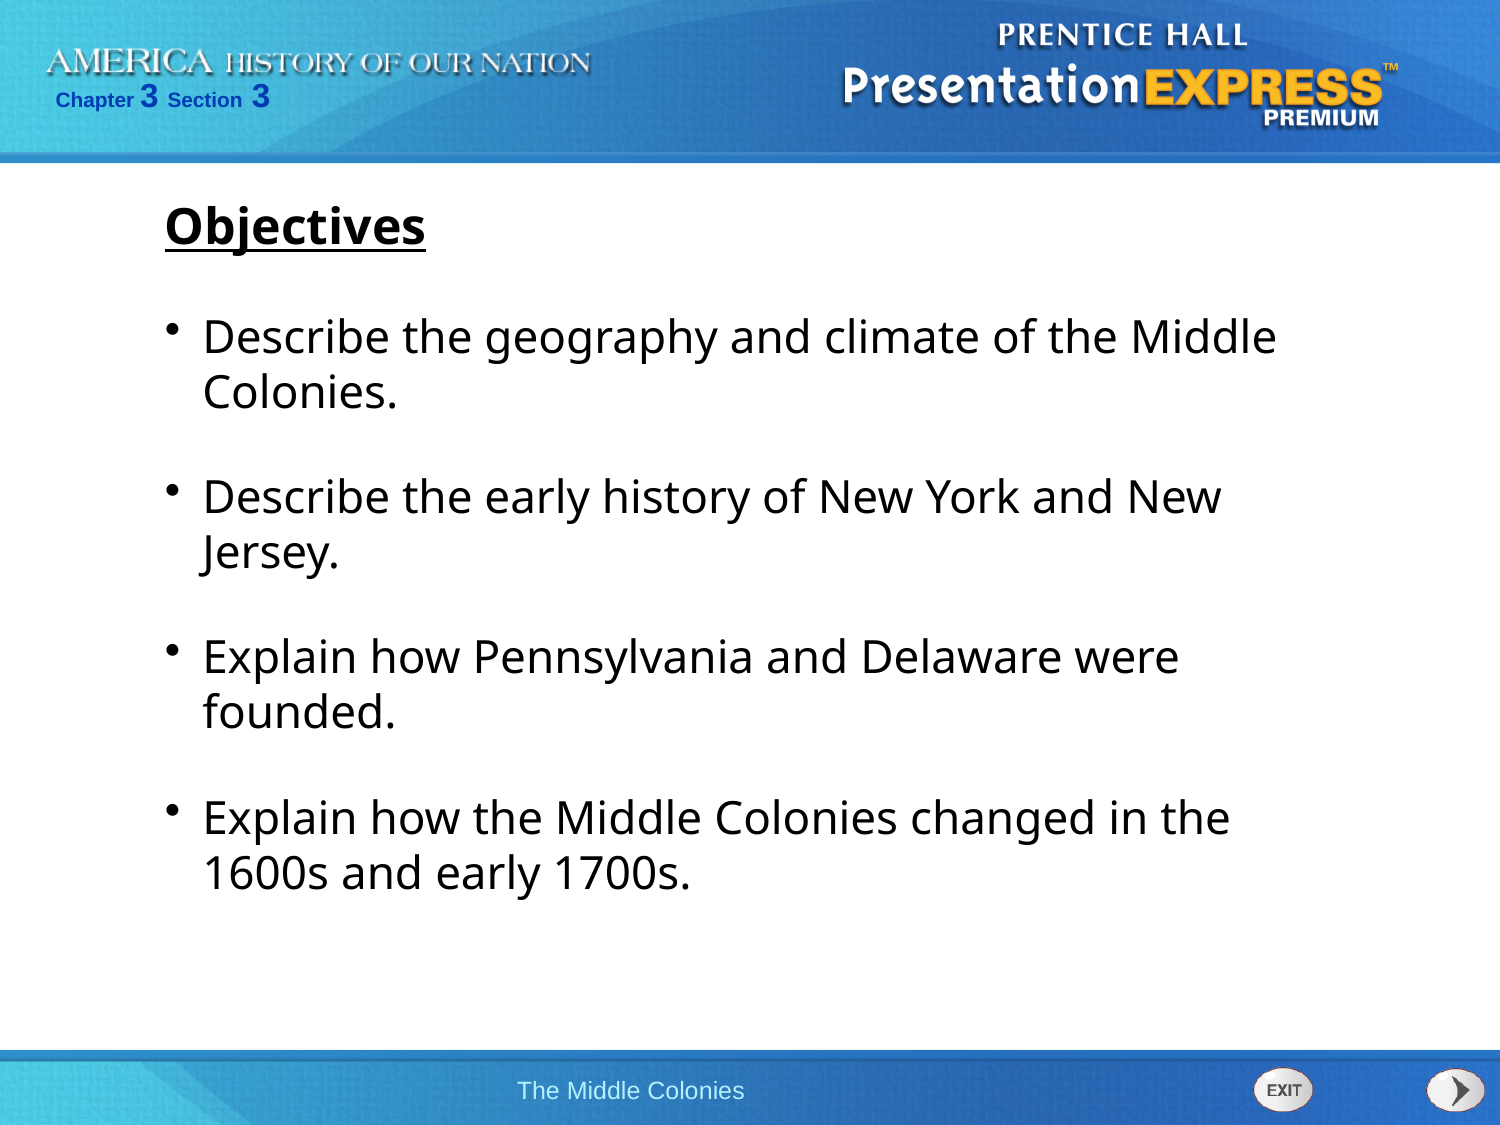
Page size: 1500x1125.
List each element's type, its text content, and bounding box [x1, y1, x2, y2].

text_box Describe the geography and climate of the Middle Colonies. Describe the early history of New York and New Jersey. Explain how Pennsylvania and Delaware were founded. Explain how the Middle Colonies changed in the 1600s and early 1700s. [149, 299, 1350, 906]
text_box Objectives [150, 187, 788, 263]
picture [0, 0, 1500, 1125]
